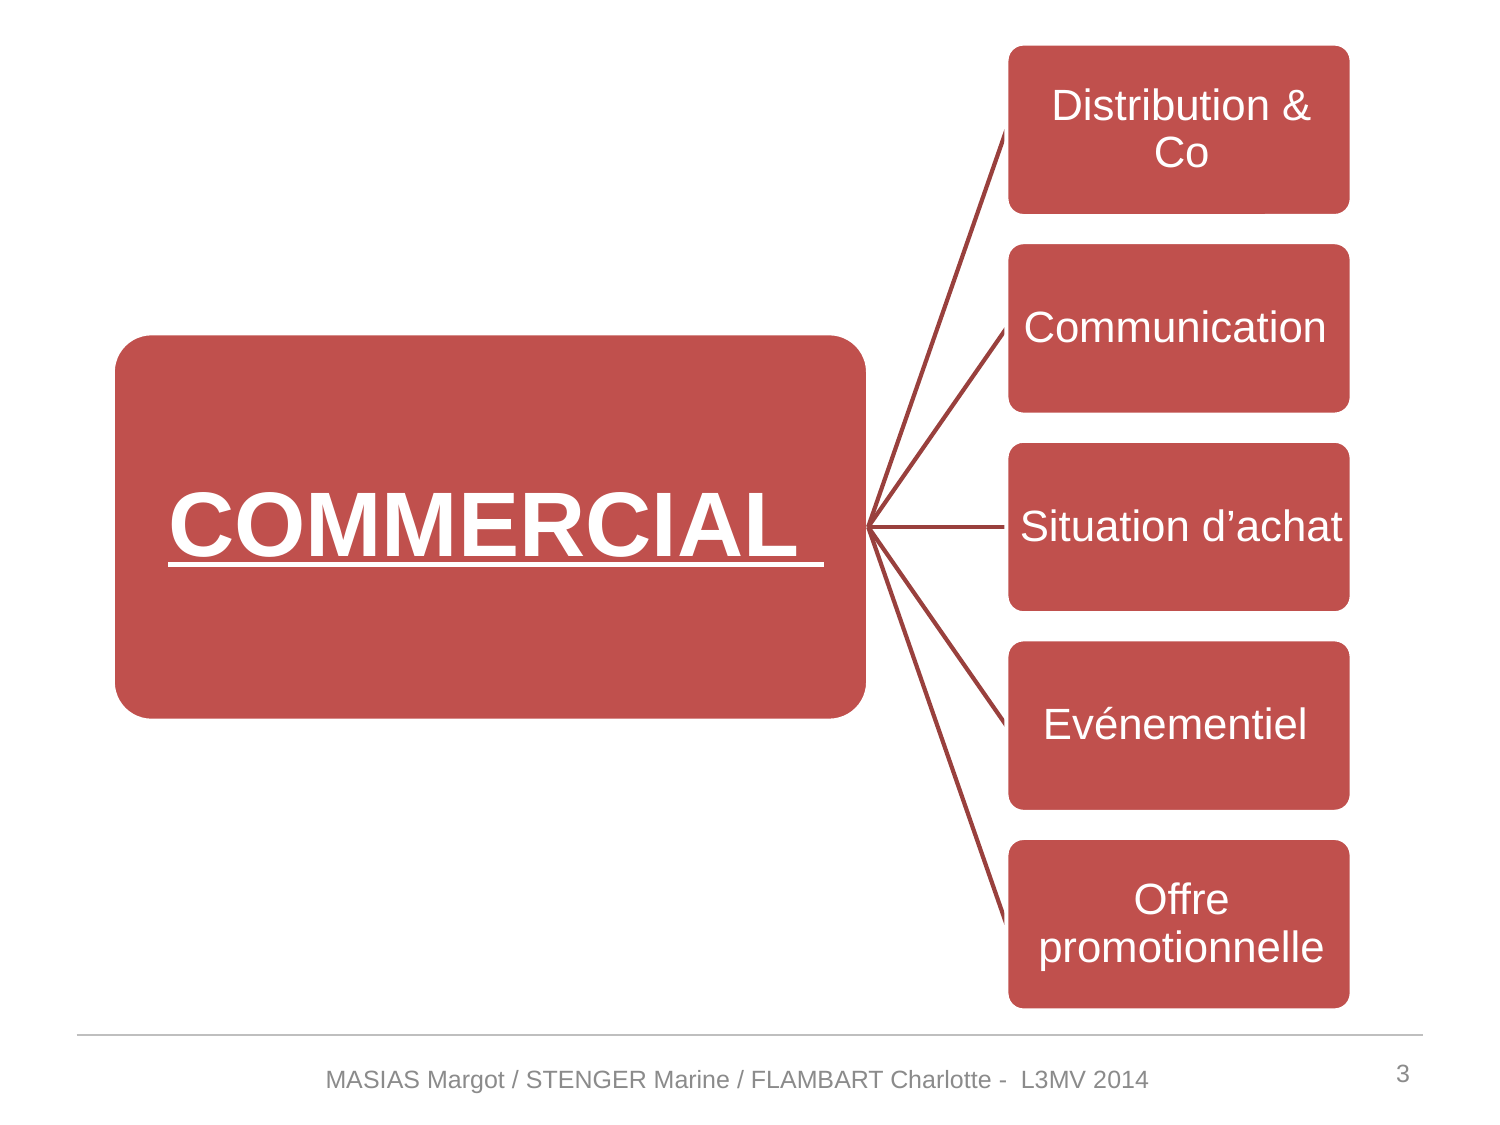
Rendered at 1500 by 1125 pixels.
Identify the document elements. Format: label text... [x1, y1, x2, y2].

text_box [29, 42, 1436, 1012]
footer MASIAS Margot / STENGER Marine / FLAMBART Charlotte - L3MV 2014 [230, 1058, 1247, 1099]
slide_number 3 [1074, 1042, 1425, 1103]
